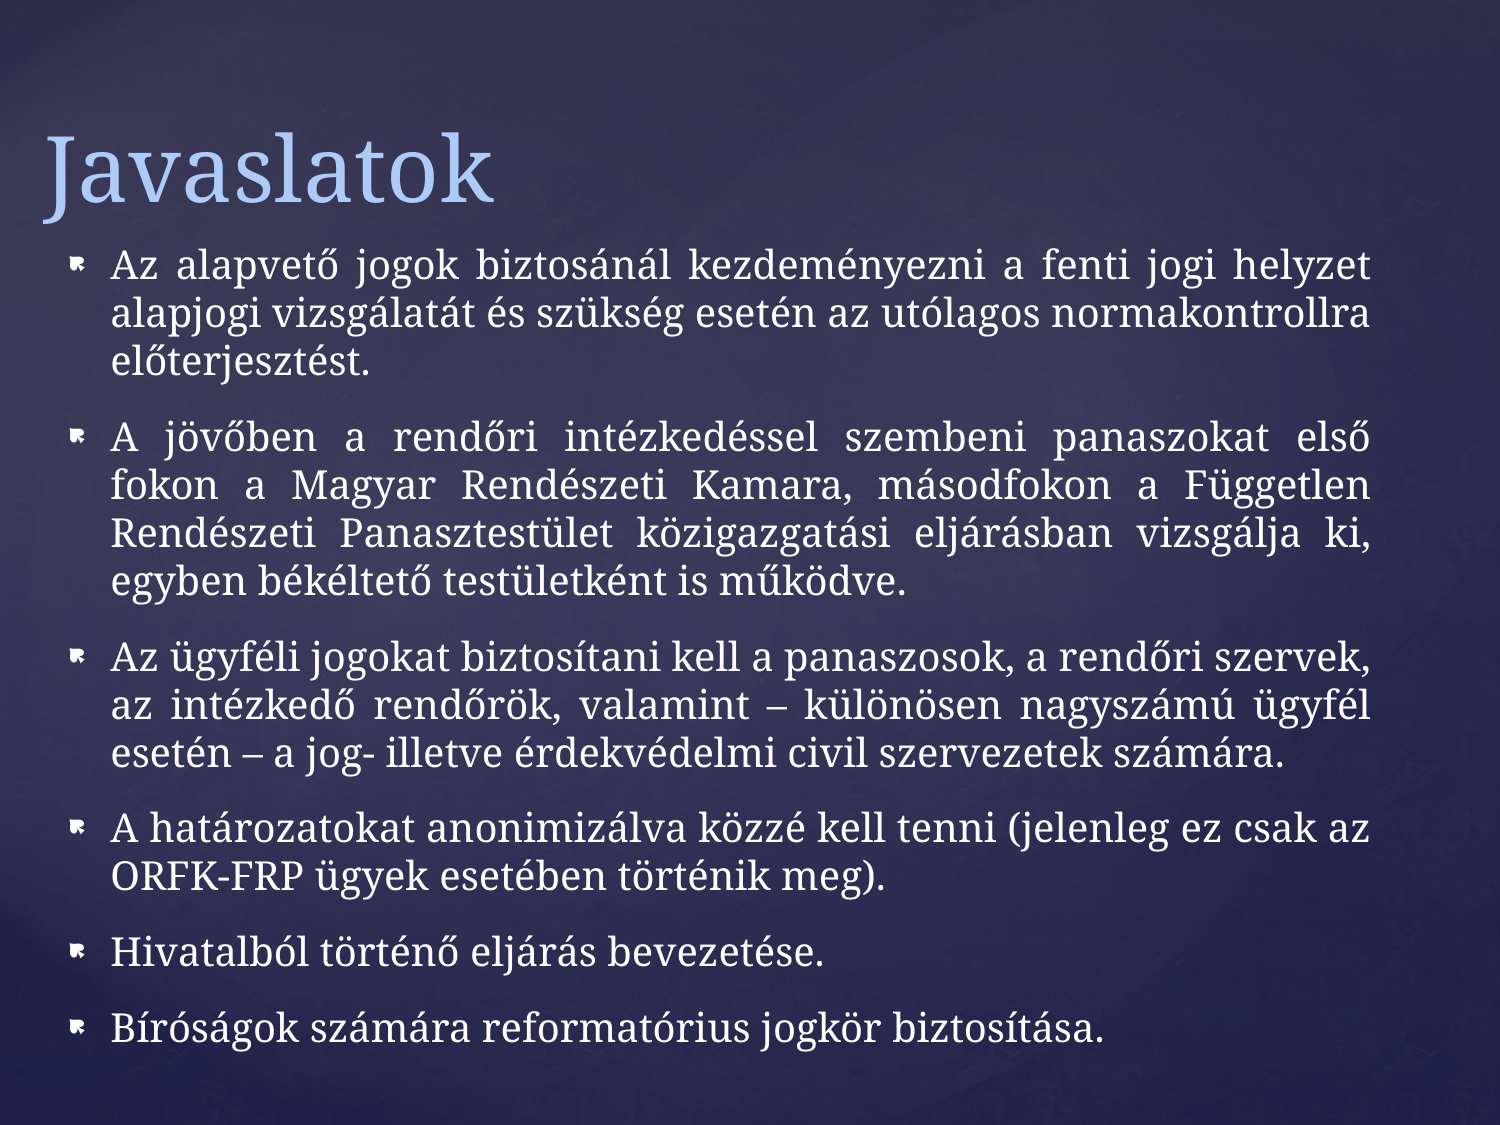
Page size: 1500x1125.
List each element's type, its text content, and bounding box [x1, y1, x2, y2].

list Az alapvető jogok biztosánál kezdeményezni a fenti jogi helyzet alapjogi vizsgálatát és szükség esetén az utólagos normakontrollra előterjesztést. A jövőben a rendőri intézkedéssel szembeni panaszokat első fokon a Magyar Rendészeti Kamara, másodfokon a Független Rendészeti Panasztestület közigazgatási eljárásban vizsgálja ki, egyben békéltető testületként is működve. Az ügyféli jogokat biztosítani kell a panaszosok, a rendőri szervek, az intézkedő rendőrök, valamint – különösen nagyszámú ügyfél esetén – a jog- illetve érdekvédelmi civil szervezetek számára. A határozatokat anonimizálva közzé kell tenni (jelenleg ez csak az ORFK-FRP ügyek esetében történik meg). Hivatalból történő eljárás bevezetése. Bíróságok számára reformatórius jogkör biztosítása. [53, 219, 1388, 1071]
title Javaslatok [29, 78, 1267, 229]
